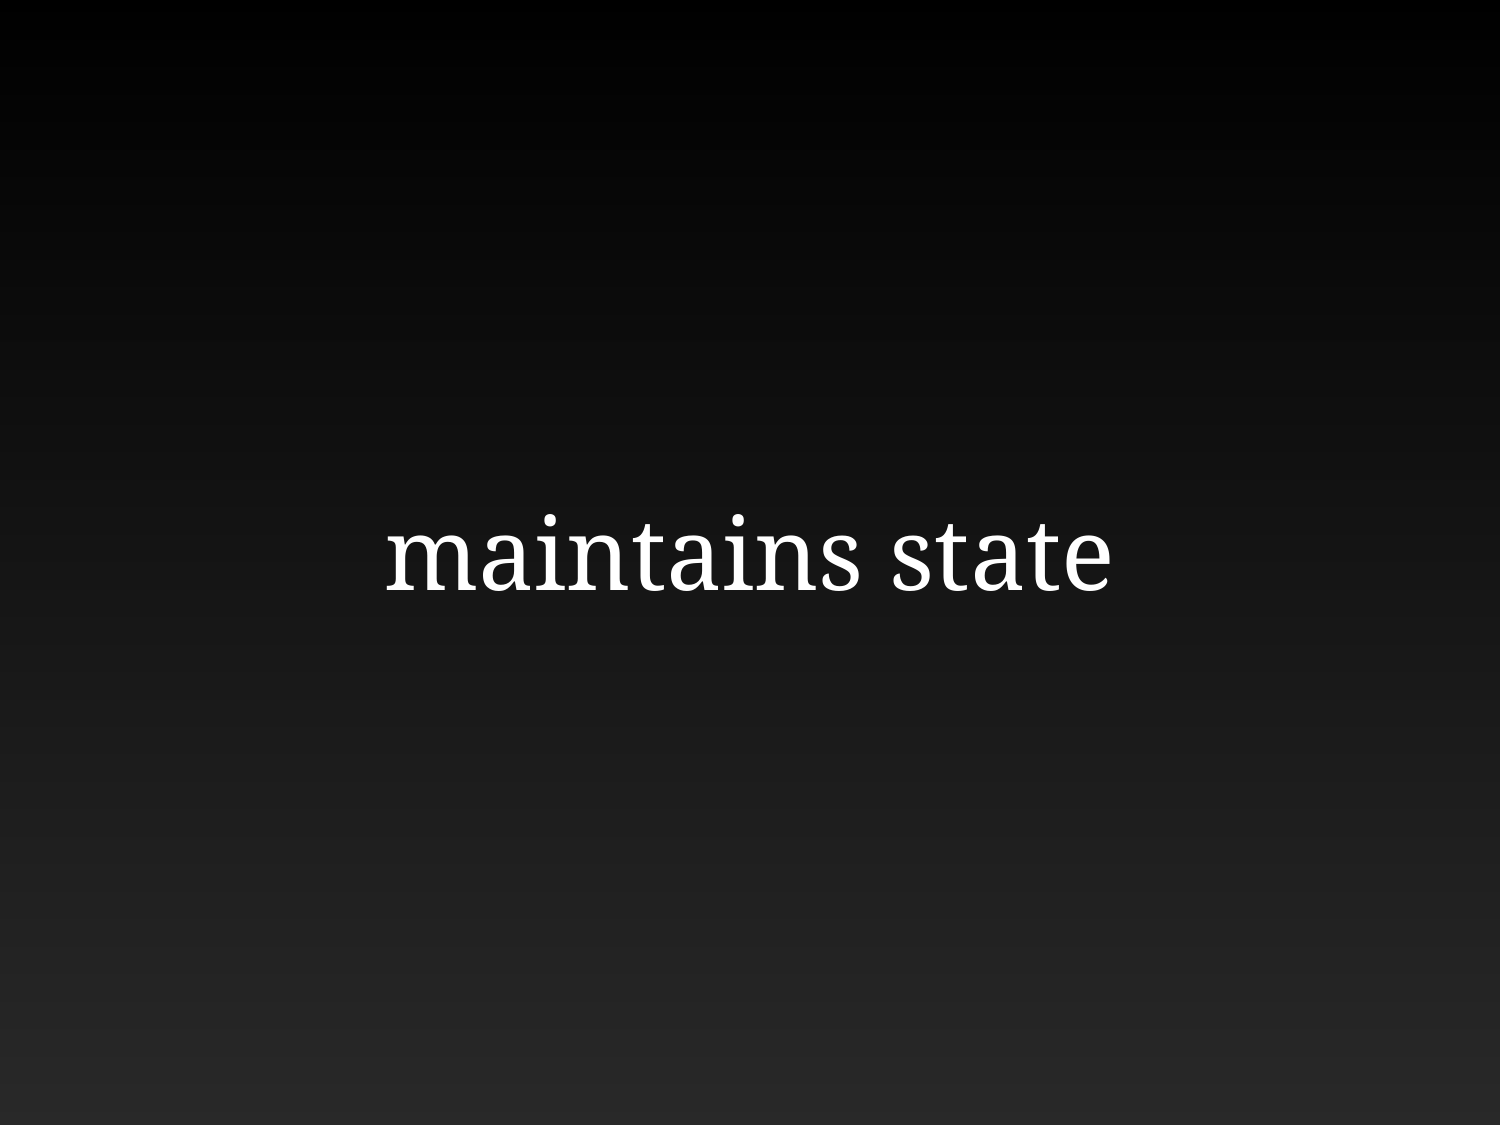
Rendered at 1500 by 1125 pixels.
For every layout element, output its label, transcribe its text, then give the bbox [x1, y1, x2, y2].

list maintains state [24, 99, 1475, 1000]
